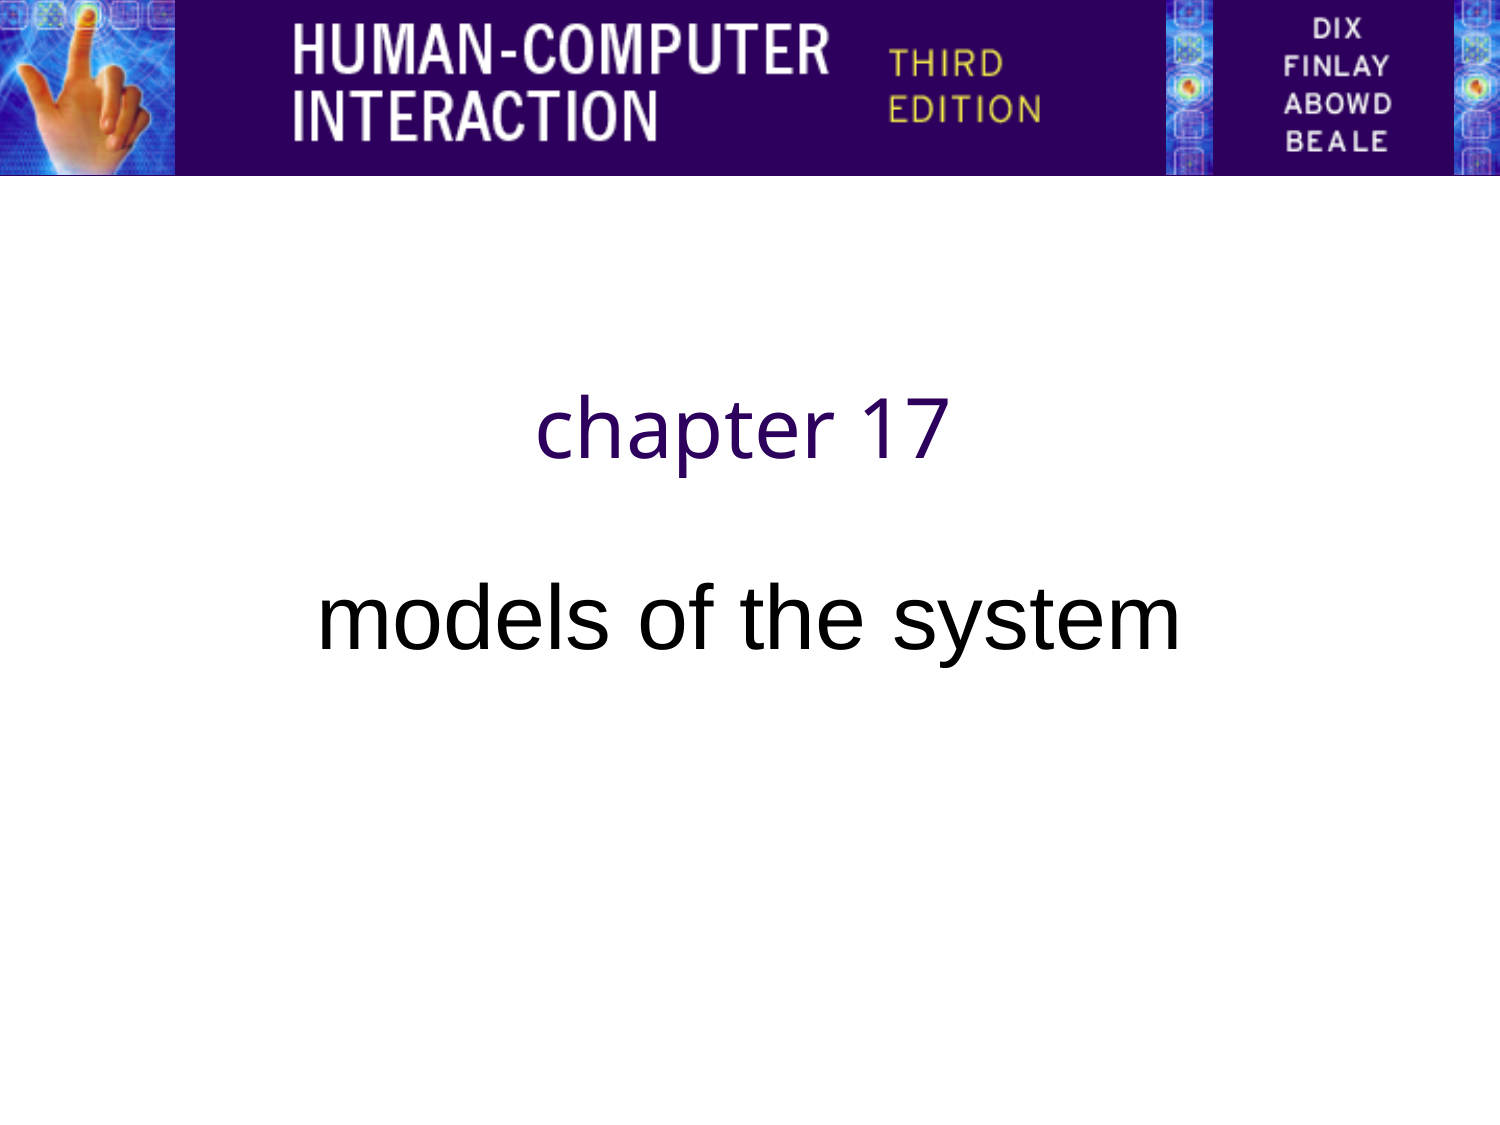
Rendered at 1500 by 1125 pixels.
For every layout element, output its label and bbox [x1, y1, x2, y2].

text_box [0, 0, 1500, 1125]
